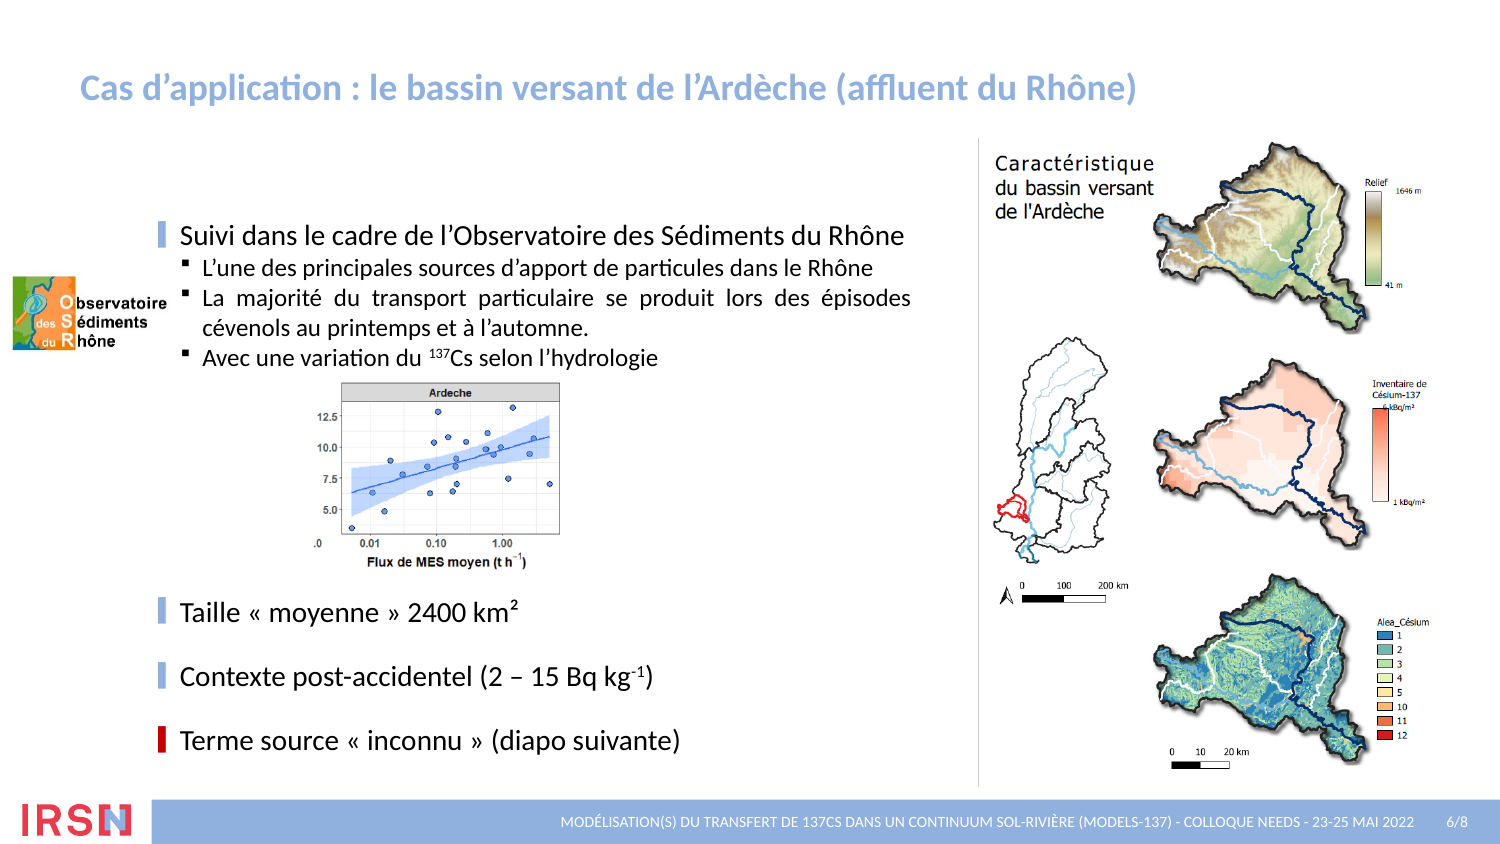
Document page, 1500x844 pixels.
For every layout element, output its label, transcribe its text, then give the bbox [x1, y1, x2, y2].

list Suivi dans le cadre de l’Observatoire des Sédiments du Rhône L’une des principales sources d’apport de particules dans le Rhône La majorité du transport particulaire se produit lors des épisodes cévenols au printemps et à l’automne. Avec une variation du 137Cs selon l’hydrologie Taille « moyenne » 2400 km² Contexte post-accidentel (2 – 15 Bq kg-1) Terme source « inconnu » (diapo suivante) [143, 209, 928, 746]
title Cas d’application : le bassin versant de l’Ardèche (affluent du Rhône) [68, 55, 1340, 127]
picture [314, 379, 564, 576]
picture [5, 269, 180, 356]
picture [977, 138, 1438, 787]
footer Modélisation(s) du transfert de 137Cs dans un continuum sol-rivière (ModelS-137) - Colloque NEEDS - 23-25 mai 2022 [415, 798, 1414, 844]
slide_number 6/8 [1414, 798, 1500, 844]
